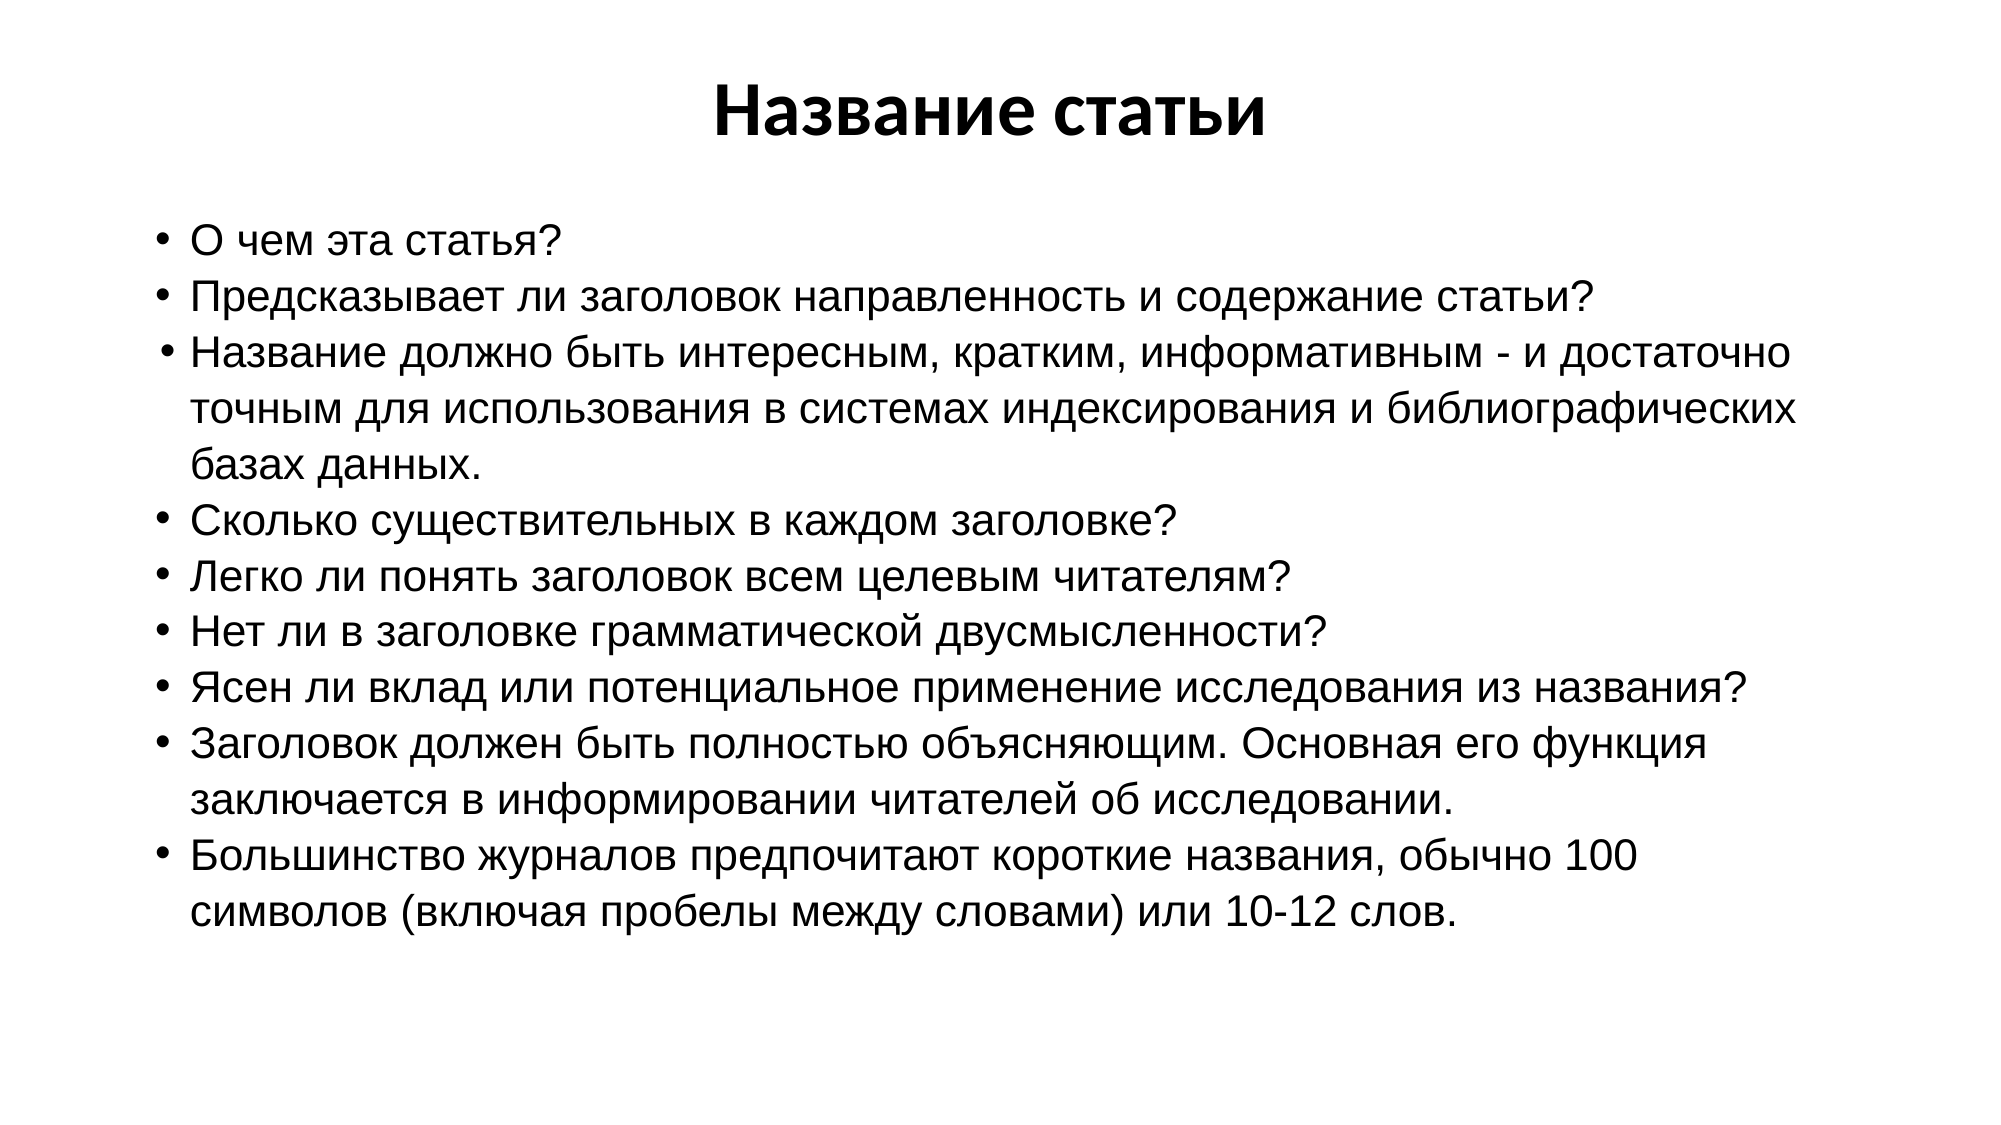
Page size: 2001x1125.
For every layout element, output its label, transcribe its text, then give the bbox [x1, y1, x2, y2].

list О чем эта статья? Предсказывает ли заголовок направленность и содержание статьи? Название должно быть интересным, кратким, информативным - и достаточно точным для использования в системах индексирования и библиографических базах данных. Сколько существительных в каждом заголовке? Легко ли понять заголовок всем целевым читателям? Нет ли в заголовке грамматической двусмысленности? Ясен ли вклад или потенциальное применение исследования из названия? Заголовок должен быть полностью объясняющим. Основная его функция заключается в информировании читателей об исследовании. Большинство журналов предпочитают короткие названия, обычно 100 символов (включая пробелы между словами) или 10-12 слов. [137, 201, 1863, 1016]
title Название статьи [137, 59, 1863, 160]
